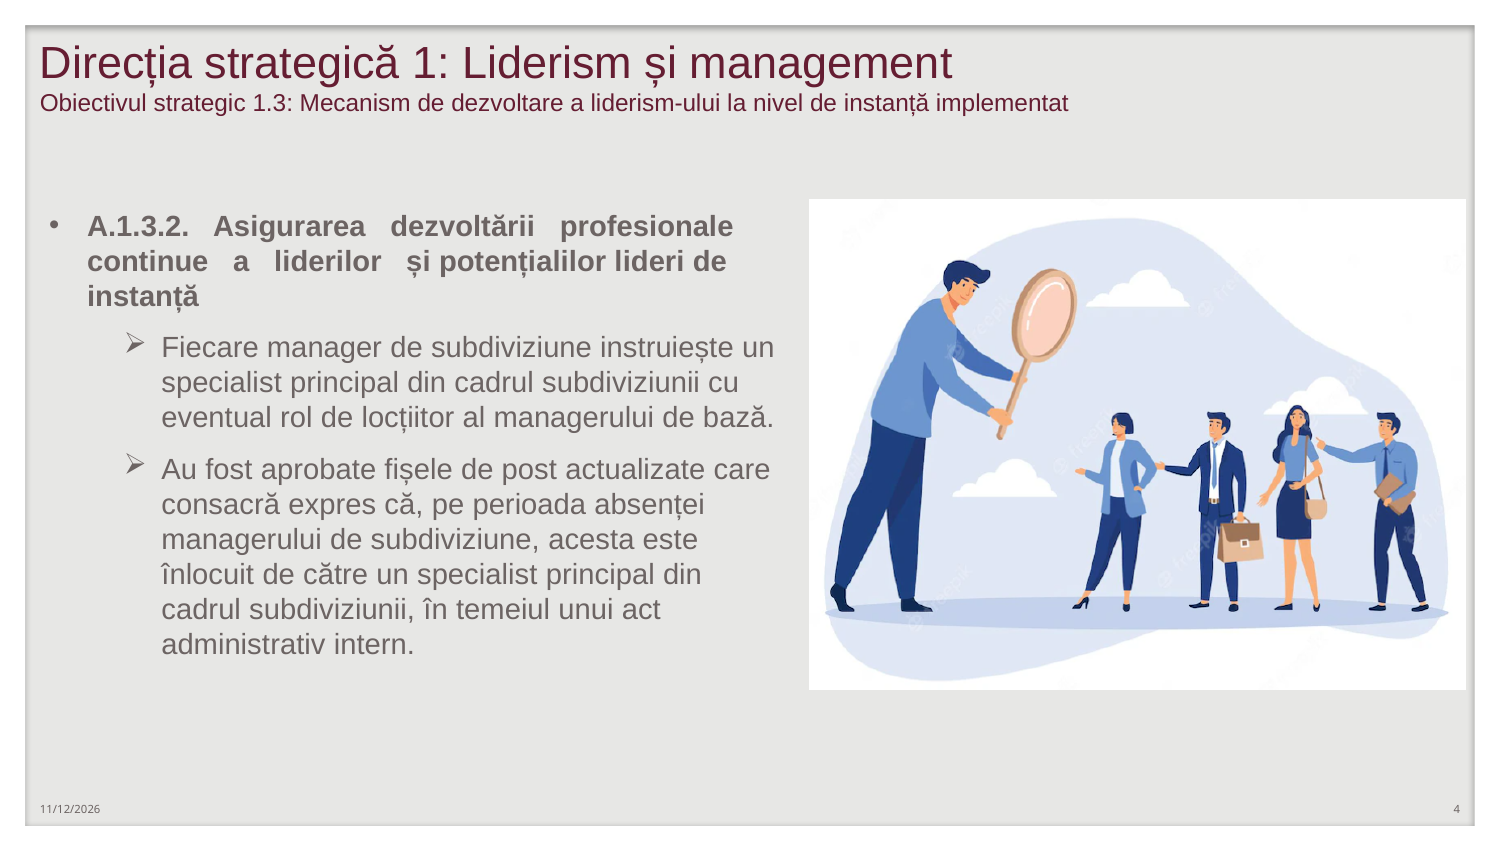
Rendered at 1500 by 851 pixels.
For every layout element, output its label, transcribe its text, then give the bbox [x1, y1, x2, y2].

slide_number 4 [1125, 794, 1475, 826]
list A.1.3.2. Asigurarea dezvoltării profesionale continue a liderilor și potențialilor lideri de instanță Fiecare manager de subdiviziune instruiește un specialist principal din cadrul subdiviziunii cu eventual rol de locțiitor al managerului de bază. Au fost aprobate fișele de post actualizate care consacră expres că, pe perioada absenței managerului de subdiviziune, acesta este înlocuit de către un specialist principal din cadrul subdiviziunii, în temeiul unui act administrativ intern. [34, 199, 791, 690]
title Direcția strategică 1: Liderism și management Obiectivul strategic 1.3: Mecanism de dezvoltare a liderism-ului la nivel de instanță implementat [24, 25, 1475, 124]
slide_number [24, 794, 375, 826]
picture [808, 199, 1466, 690]
